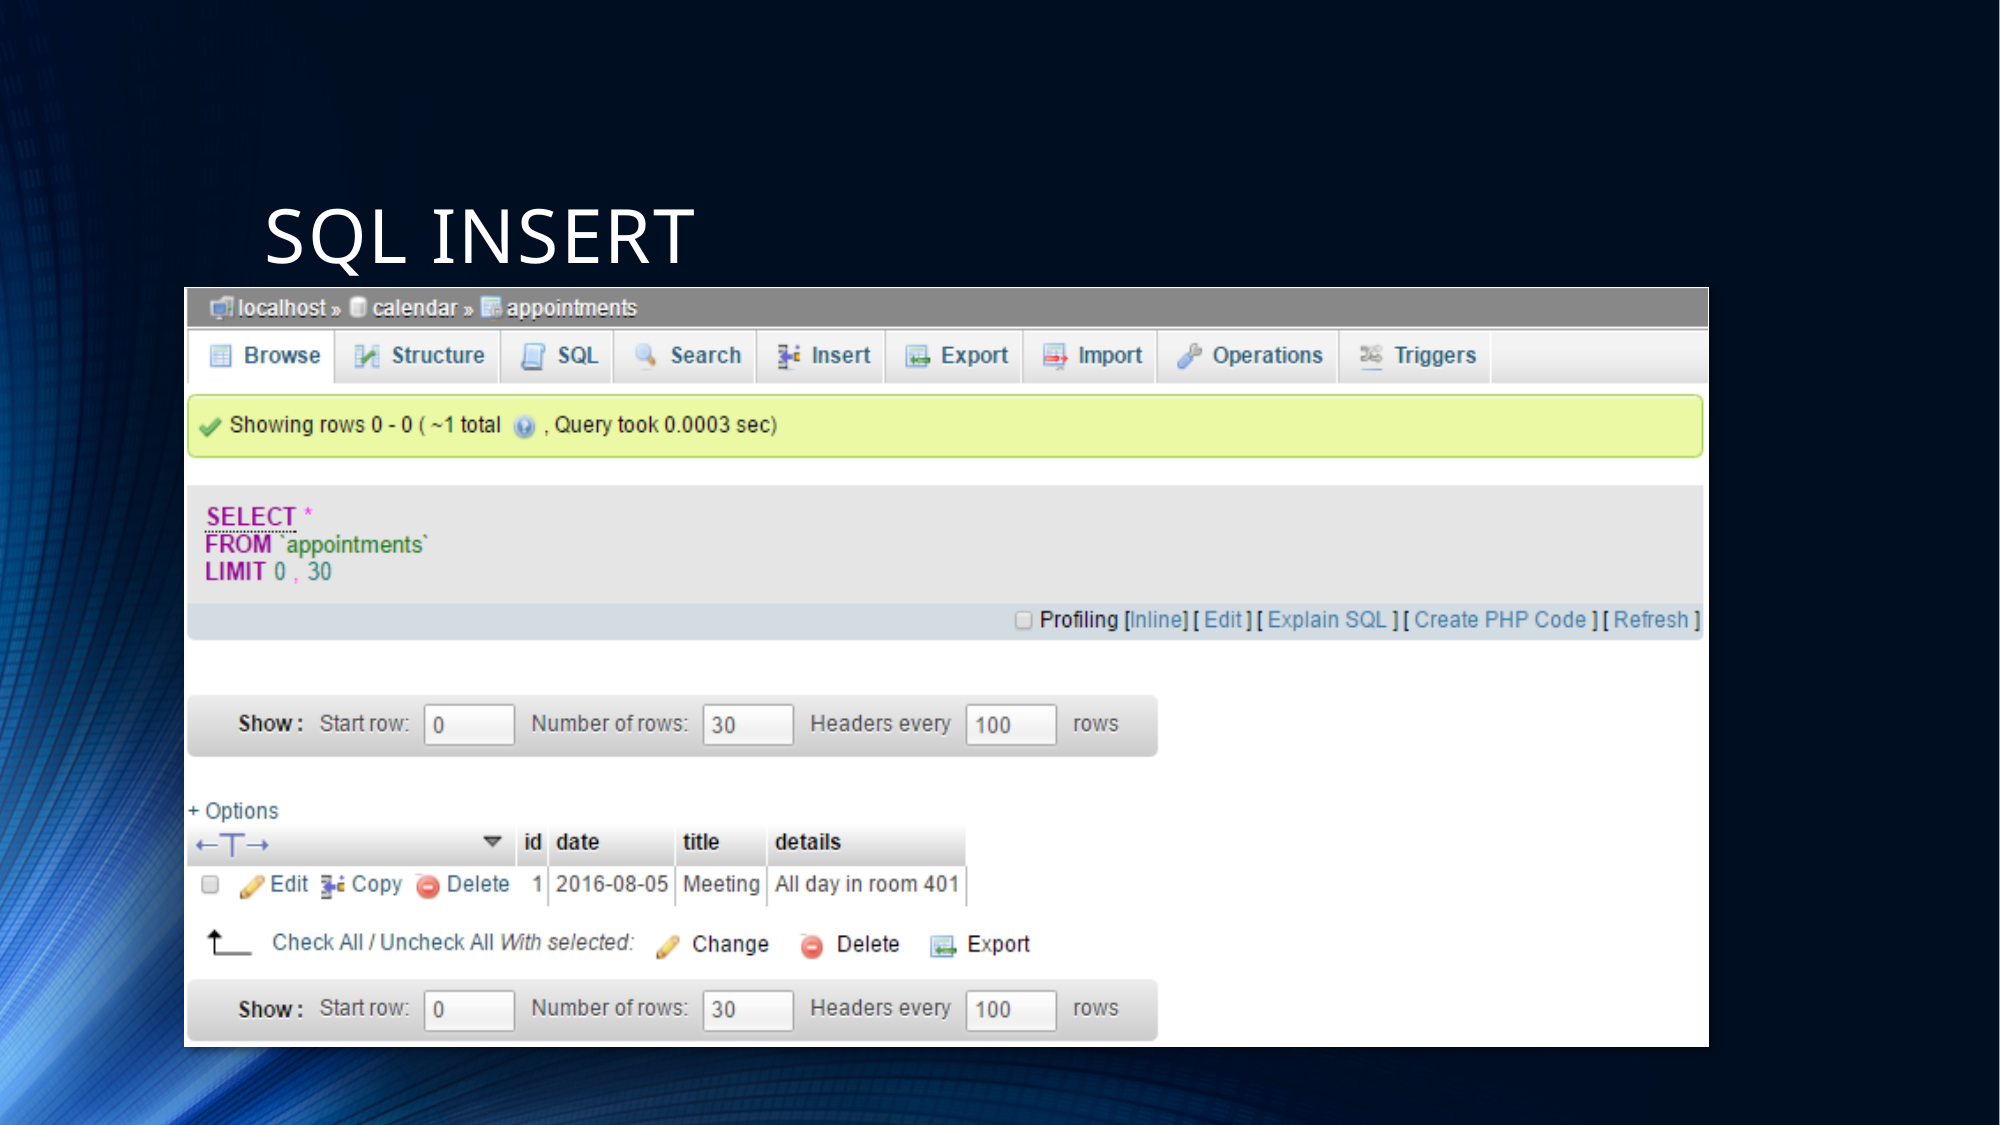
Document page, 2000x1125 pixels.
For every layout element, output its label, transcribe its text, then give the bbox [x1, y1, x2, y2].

picture [0, 0, 2000, 1125]
title SQL INSERT [249, 62, 1750, 288]
